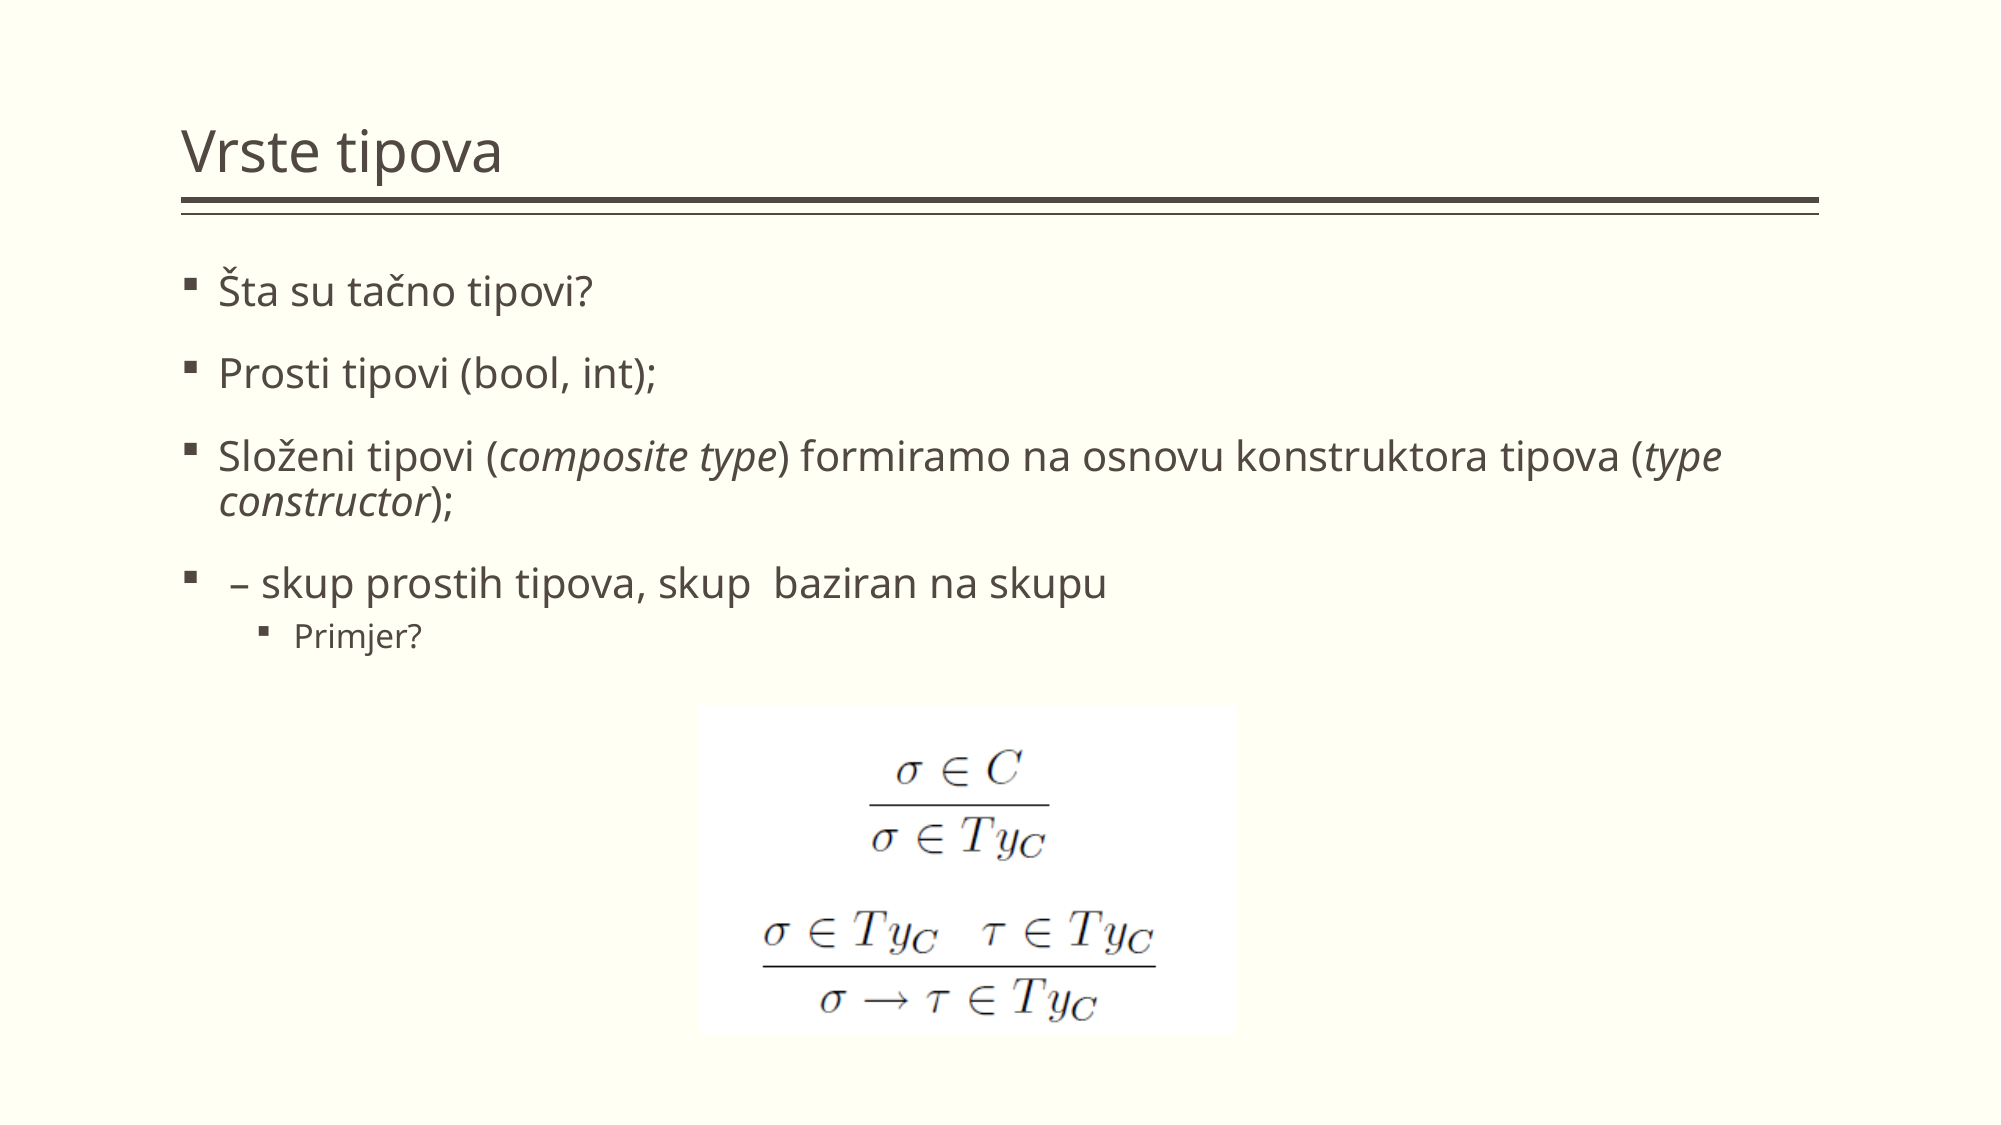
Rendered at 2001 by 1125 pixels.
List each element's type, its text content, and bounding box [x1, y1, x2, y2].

picture [699, 706, 1236, 1035]
title Vrste tipova [181, 12, 1819, 193]
